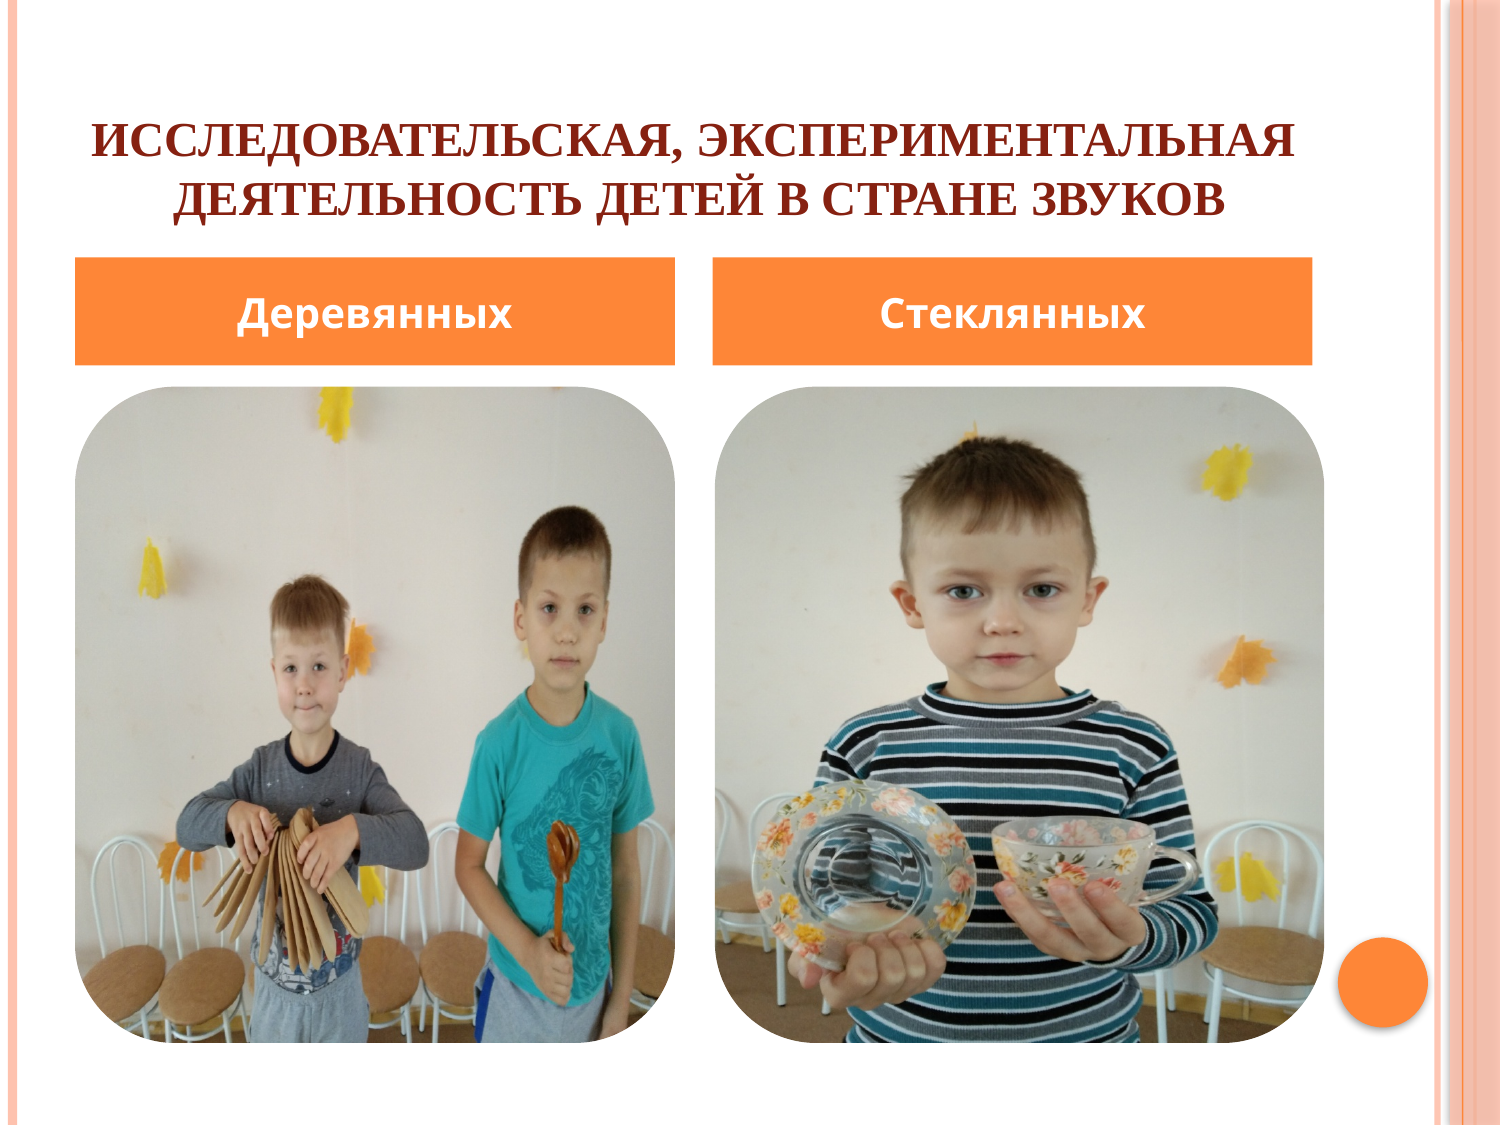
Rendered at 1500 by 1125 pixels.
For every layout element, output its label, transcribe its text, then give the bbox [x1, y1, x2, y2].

title Исследовательская, экспериментальная деятельность детей в стране звуков [75, 44, 1313, 233]
list Деревянных [75, 257, 675, 366]
list Стеклянных [712, 257, 1313, 366]
picture [714, 386, 1325, 1044]
picture [74, 386, 676, 1044]
